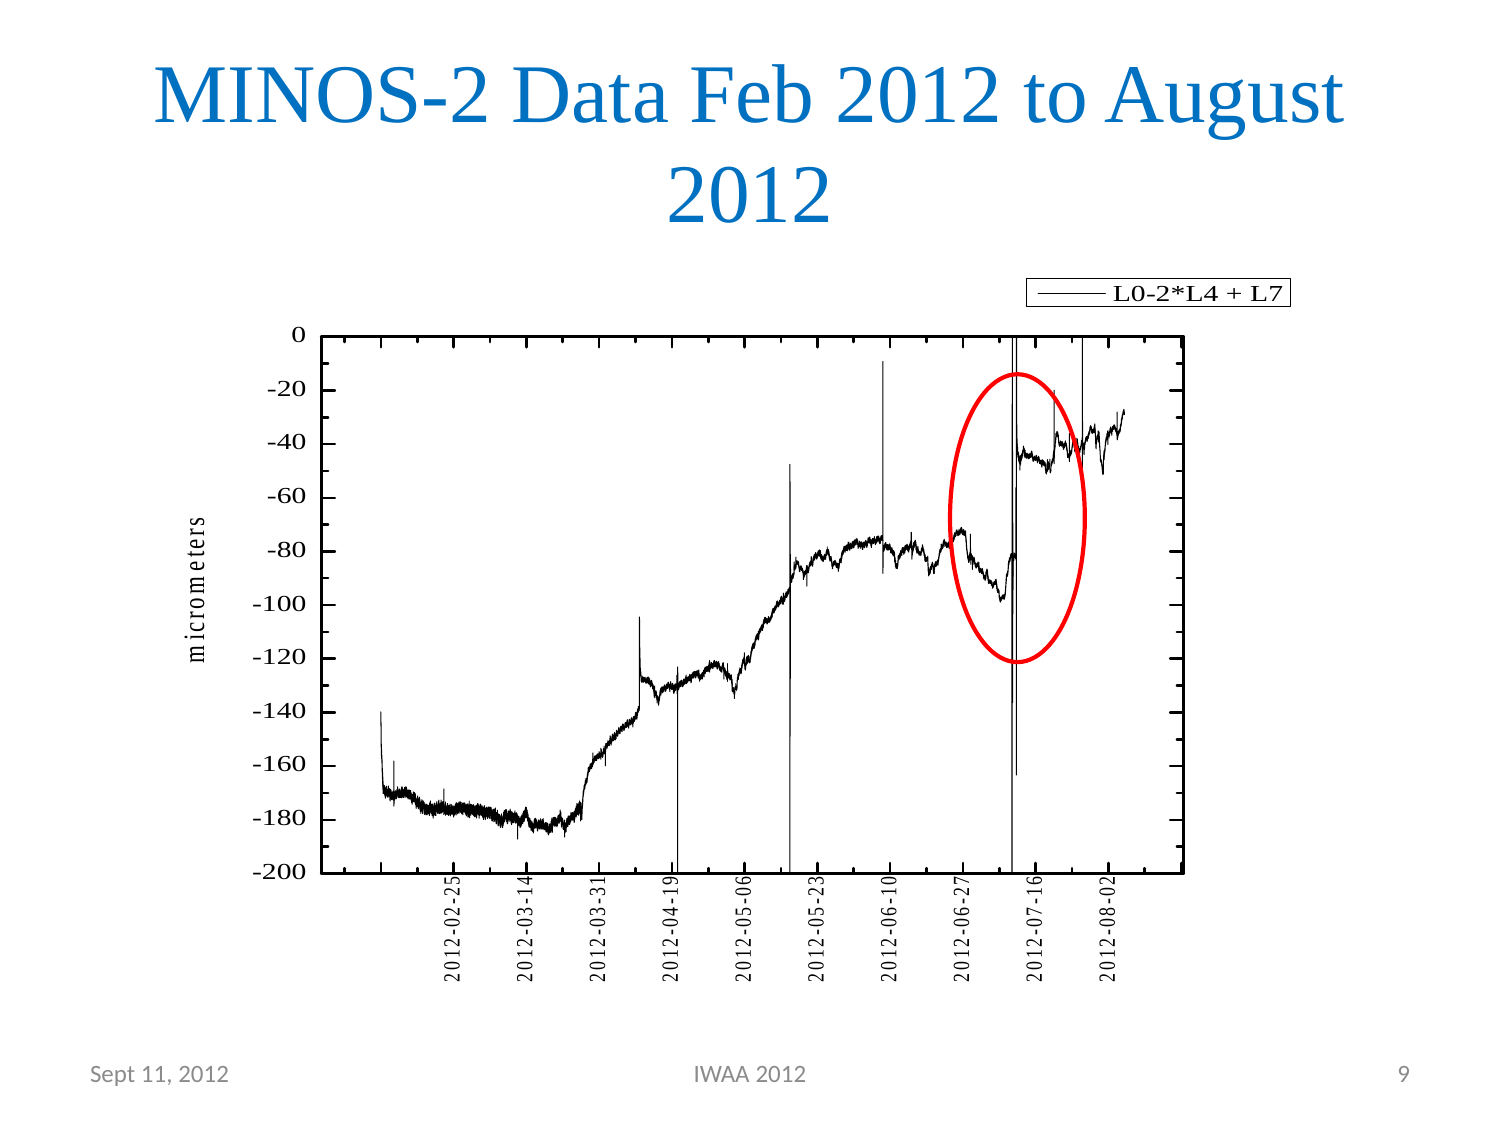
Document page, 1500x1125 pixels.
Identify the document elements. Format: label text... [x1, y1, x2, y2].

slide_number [75, 1042, 425, 1103]
slide_number 9 [1074, 1042, 1425, 1103]
footer IWAA 2012 [512, 1042, 988, 1103]
picture [94, 249, 1363, 1001]
title MINOS-2 Data Feb 2012 to August 2012 [75, 45, 1425, 233]
